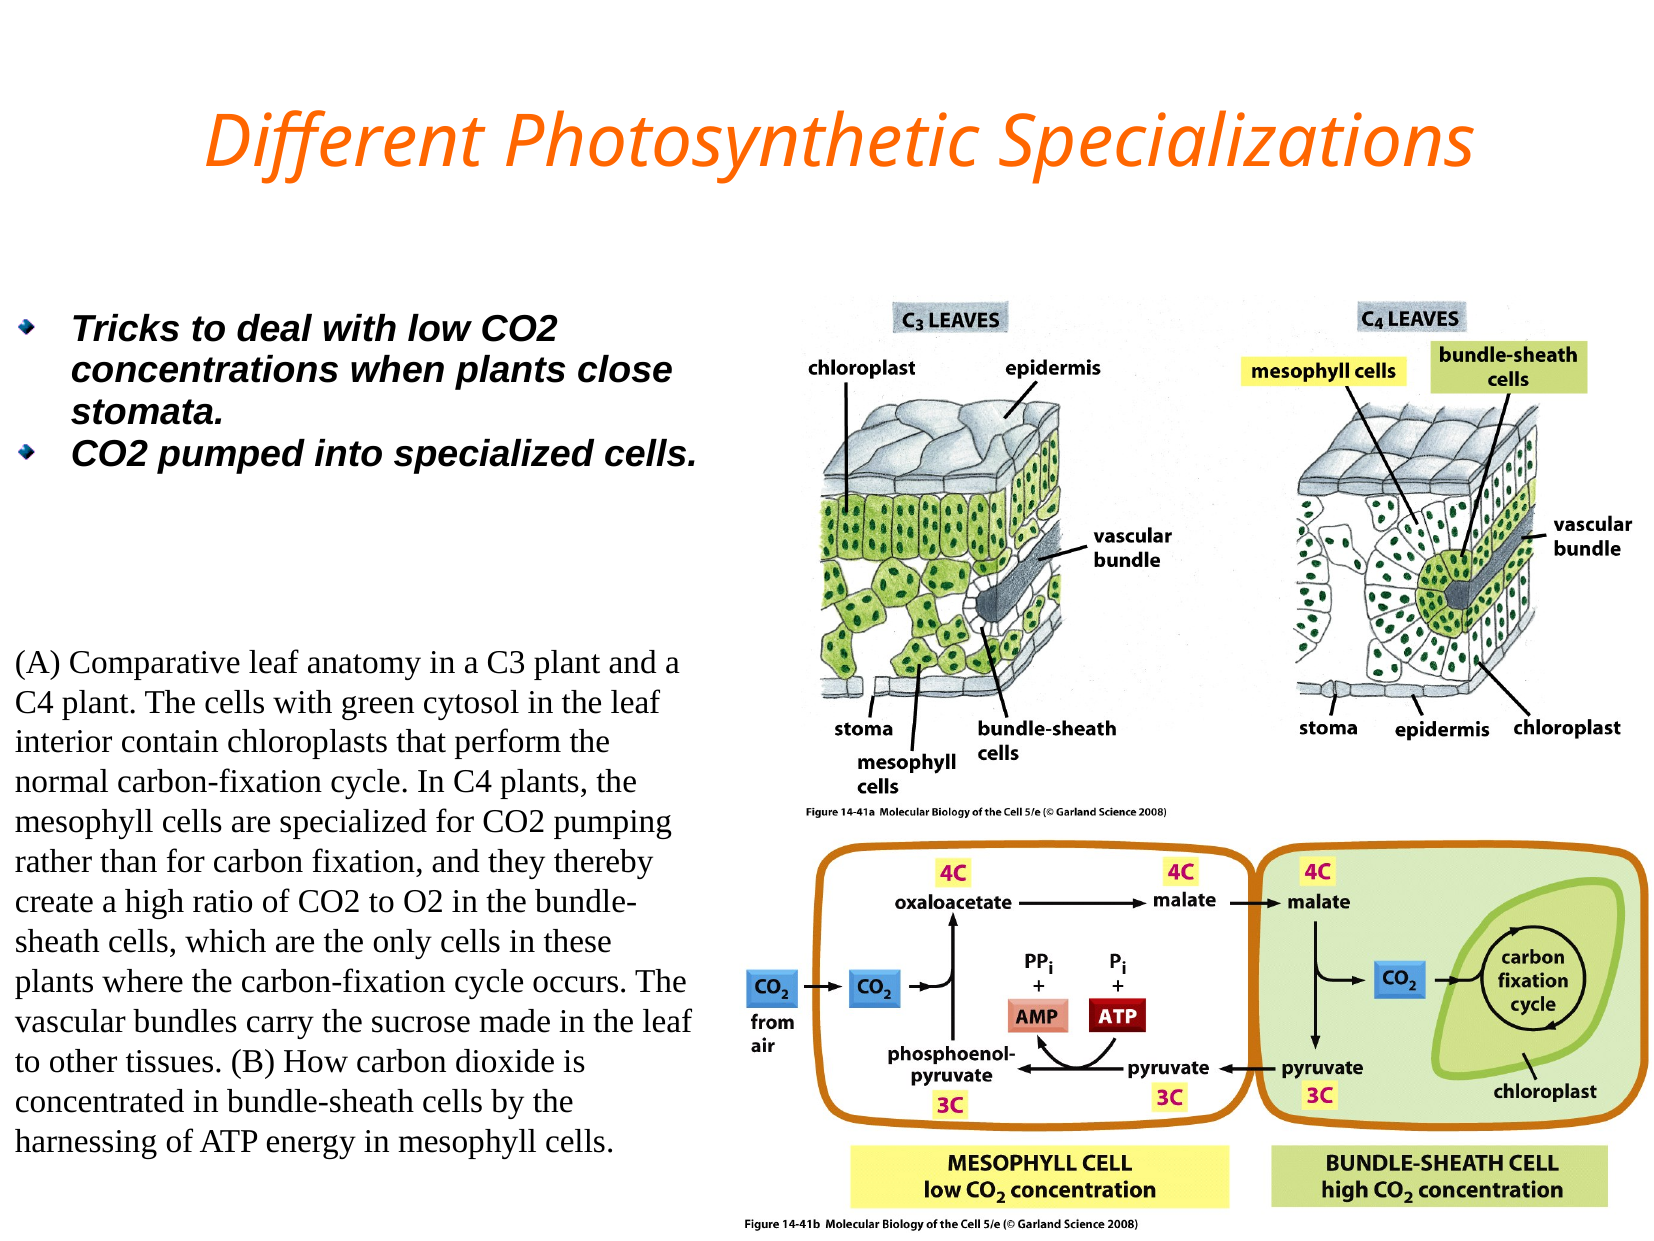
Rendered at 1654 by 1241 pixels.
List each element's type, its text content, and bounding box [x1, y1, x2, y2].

picture [801, 295, 1640, 821]
picture [738, 827, 1652, 1233]
text_box (A) Comparative leaf anatomy in a C3 plant and a C4 plant. The cells with green cytosol in the leaf interior contain chloroplasts that perform the normal carbon-fixation cycle. In C4 plants, the mesophyll cells are specialized for CO2 pumping rather than for carbon fixation, and they thereby create a high ratio of CO2 to O2 in the bundle-sheath cells, which are the only cells in these plants where the carbon-fixation cycle occurs. The vascular bundles carry the sucrose made in the leaf to other tissues. (B) How carbon dioxide is concentrated in bundle-sheath cells by the harnessing of ATP energy in mesophyll cells. [0, 632, 715, 1167]
text_box Tricks to deal with low CO2 concentrations when plants close stomata. CO2 pumped into specialized cells. [0, 307, 740, 583]
picture [17, 443, 36, 461]
text_box Different Photosynthetic Specializations [39, 26, 1642, 235]
picture [17, 318, 36, 336]
